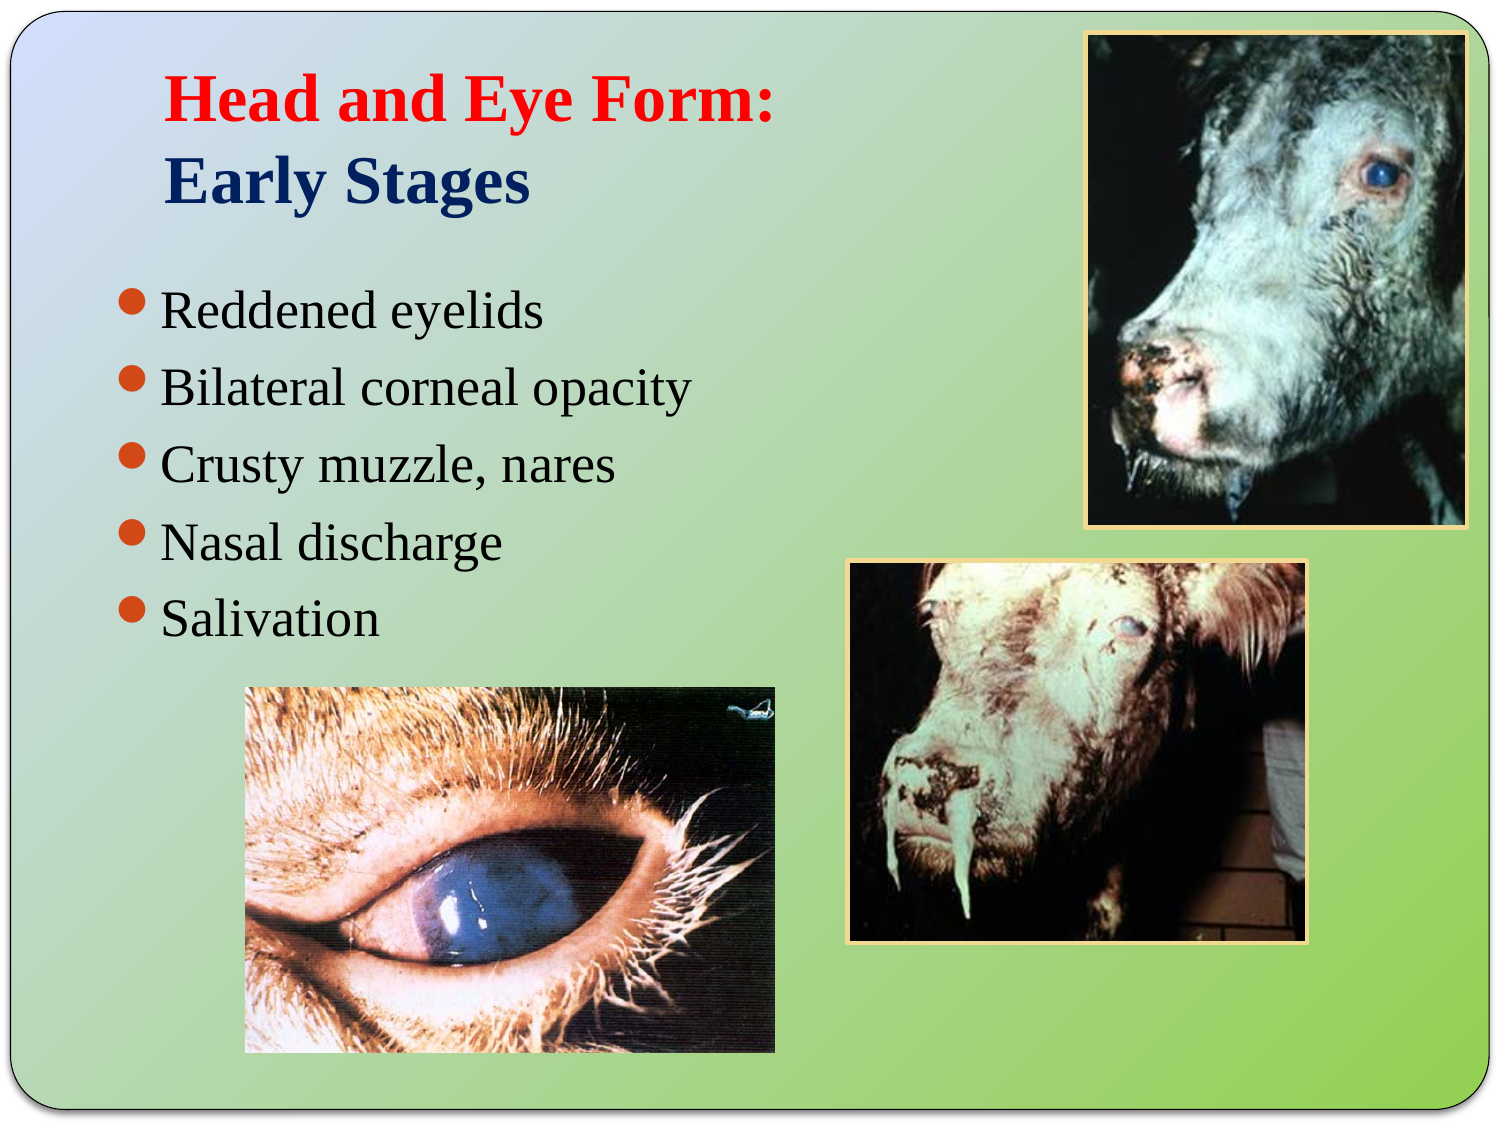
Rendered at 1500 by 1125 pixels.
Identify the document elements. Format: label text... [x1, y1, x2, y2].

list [1087, 34, 1465, 526]
picture [245, 687, 776, 1053]
list Reddened eyelids Bilateral corneal opacity Crusty muzzle, nares Nasal discharge Salivation [99, 267, 1450, 1022]
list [849, 562, 1305, 941]
title Head and Eye Form: Early Stages [150, 45, 1081, 233]
